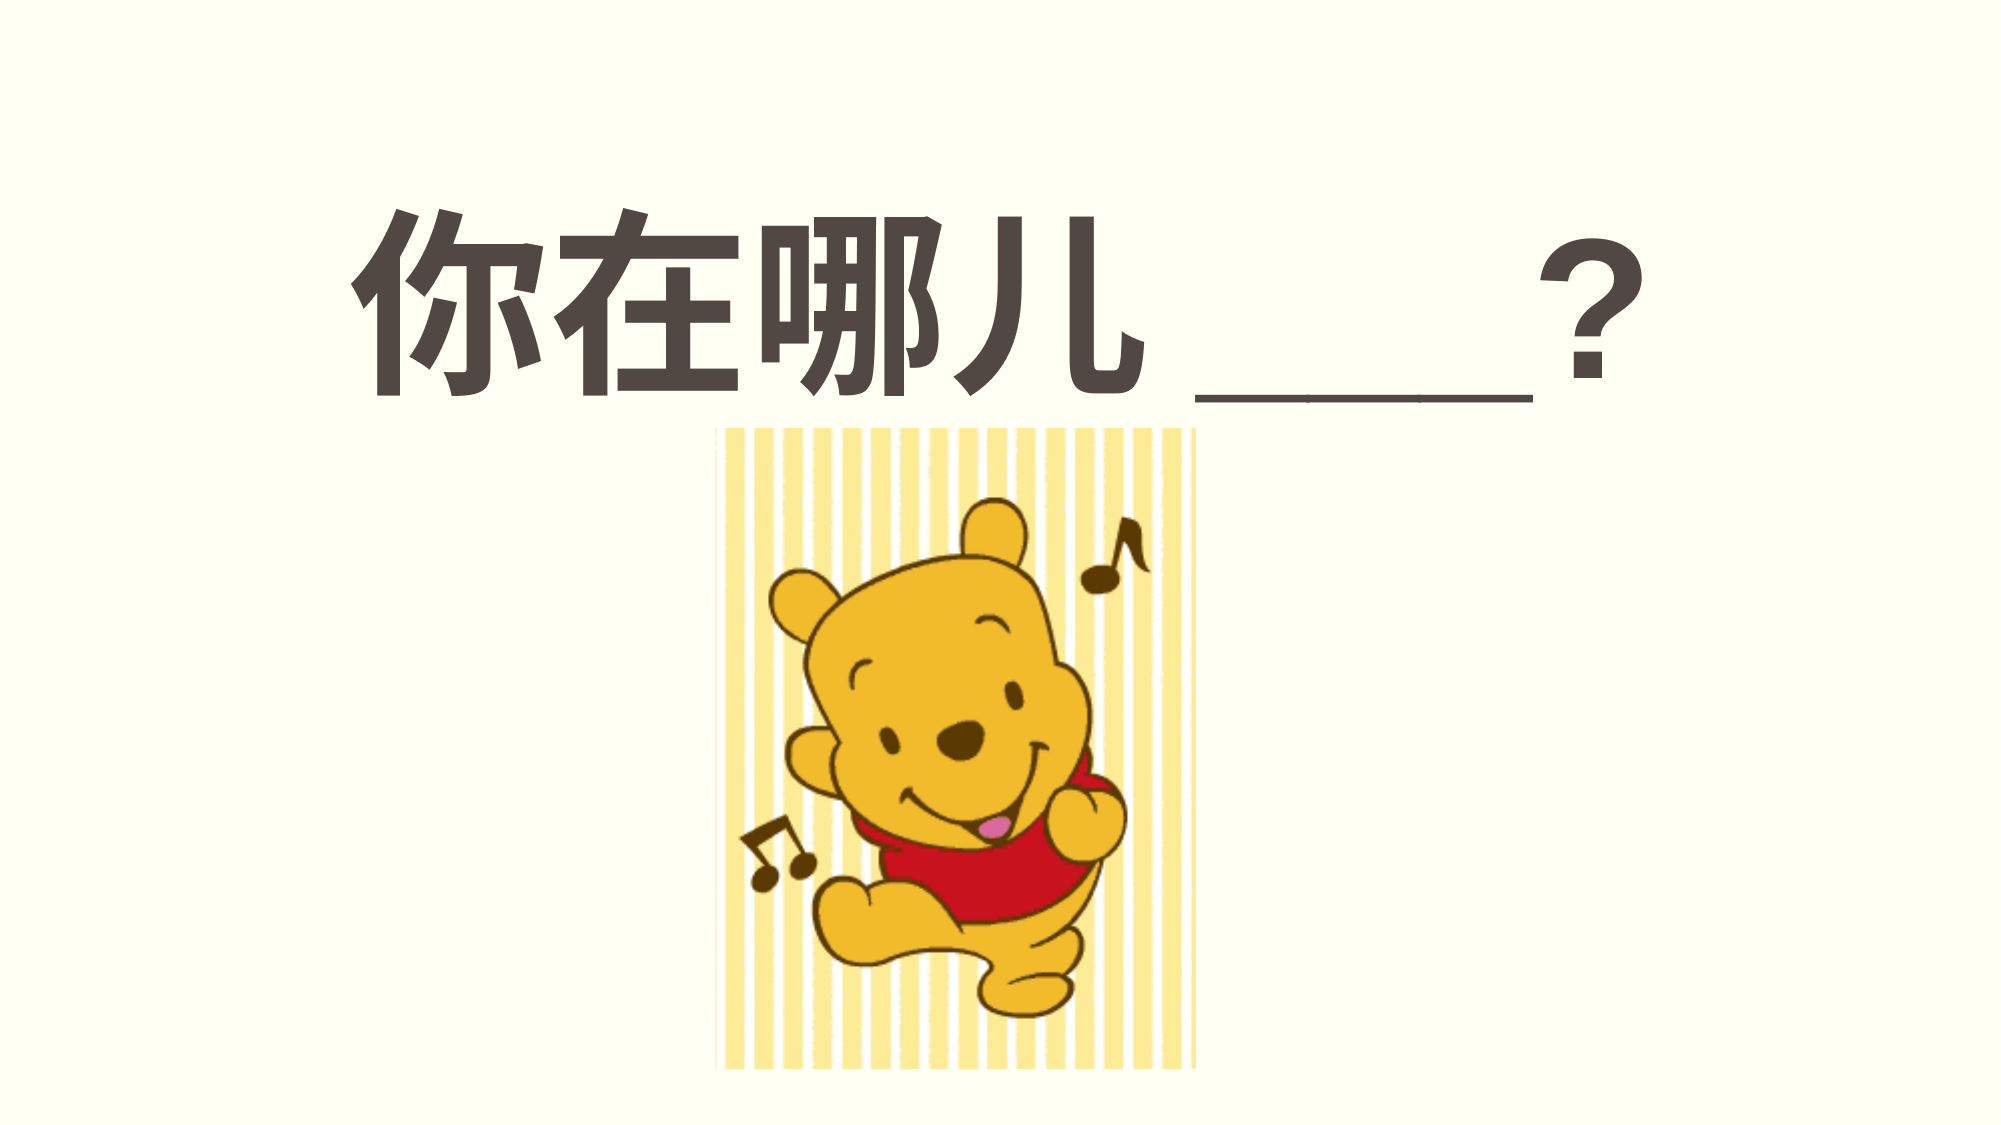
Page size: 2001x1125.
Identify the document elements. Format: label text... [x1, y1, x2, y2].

picture [715, 428, 1196, 1069]
text_box 你在哪儿___? [203, 171, 1800, 427]
